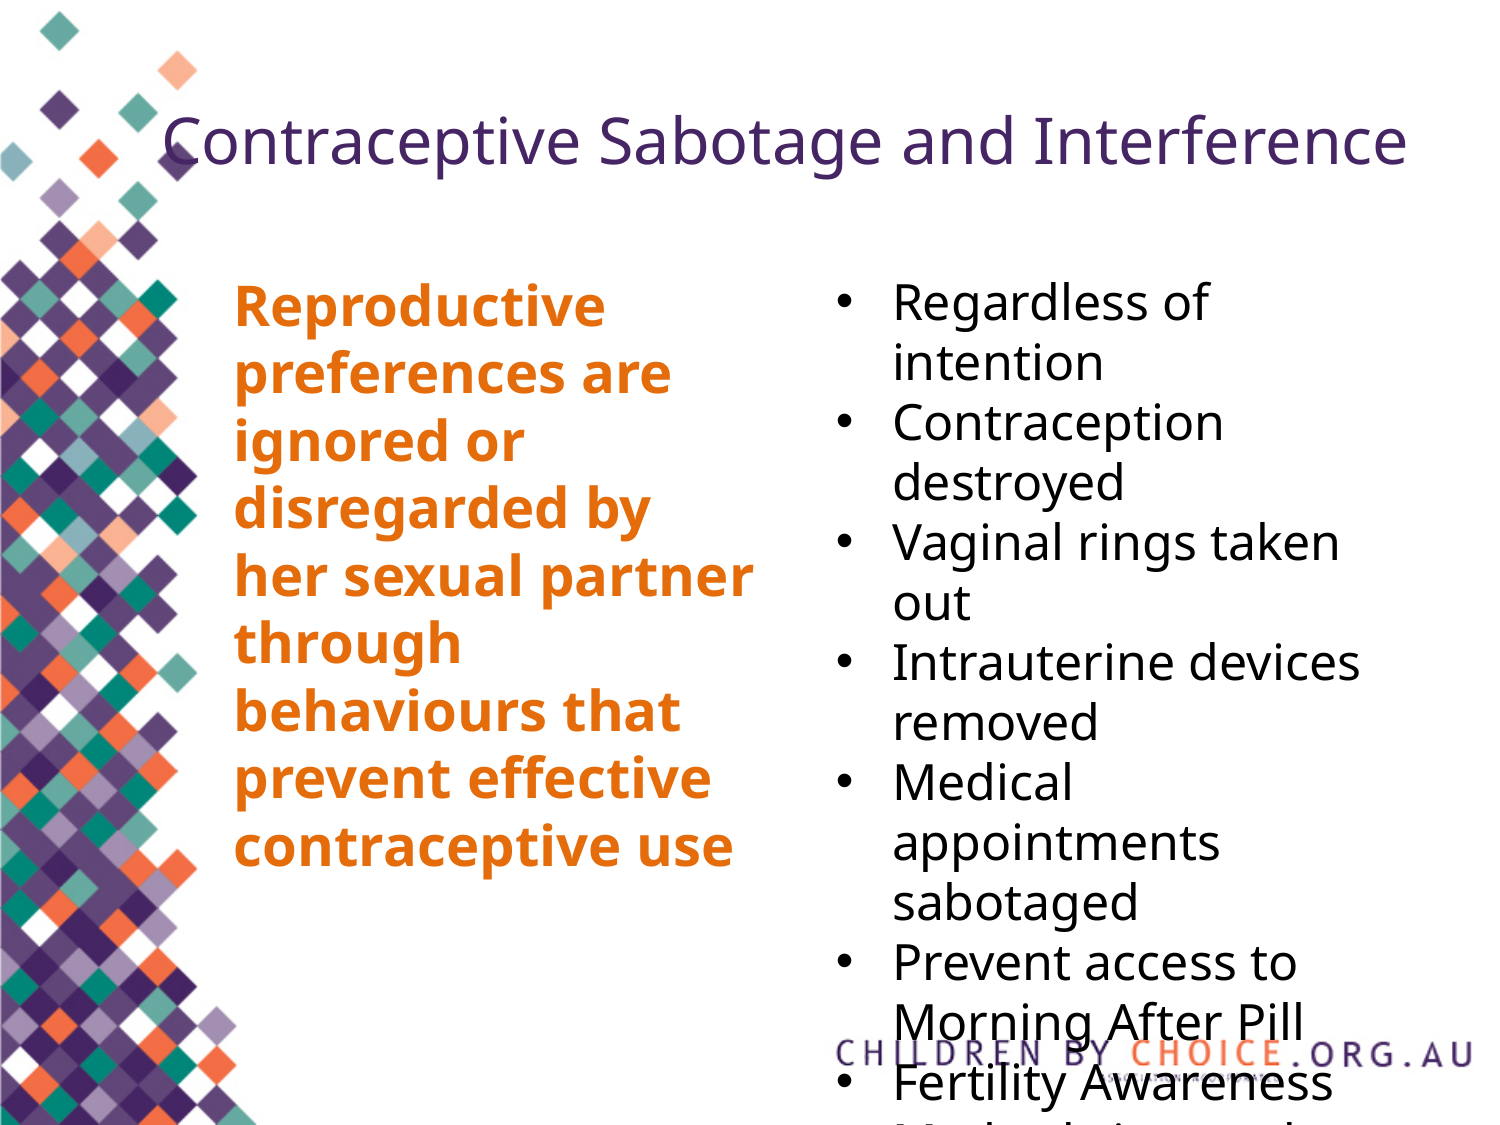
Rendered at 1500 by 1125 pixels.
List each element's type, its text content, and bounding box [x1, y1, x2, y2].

list Reproductive preferences are ignored or disregarded by her sexual partner through behaviours that prevent effective contraceptive use [218, 262, 774, 1005]
list Regardless of intention Contraception destroyed Vaginal rings taken out Intrauterine devices removed Medical appointments sabotaged Prevent access to Morning After Pill Fertility Awareness Methods ignored [820, 262, 1425, 1005]
picture [0, 0, 1500, 1125]
title Contraceptive Sabotage and Interference [88, 45, 1425, 233]
